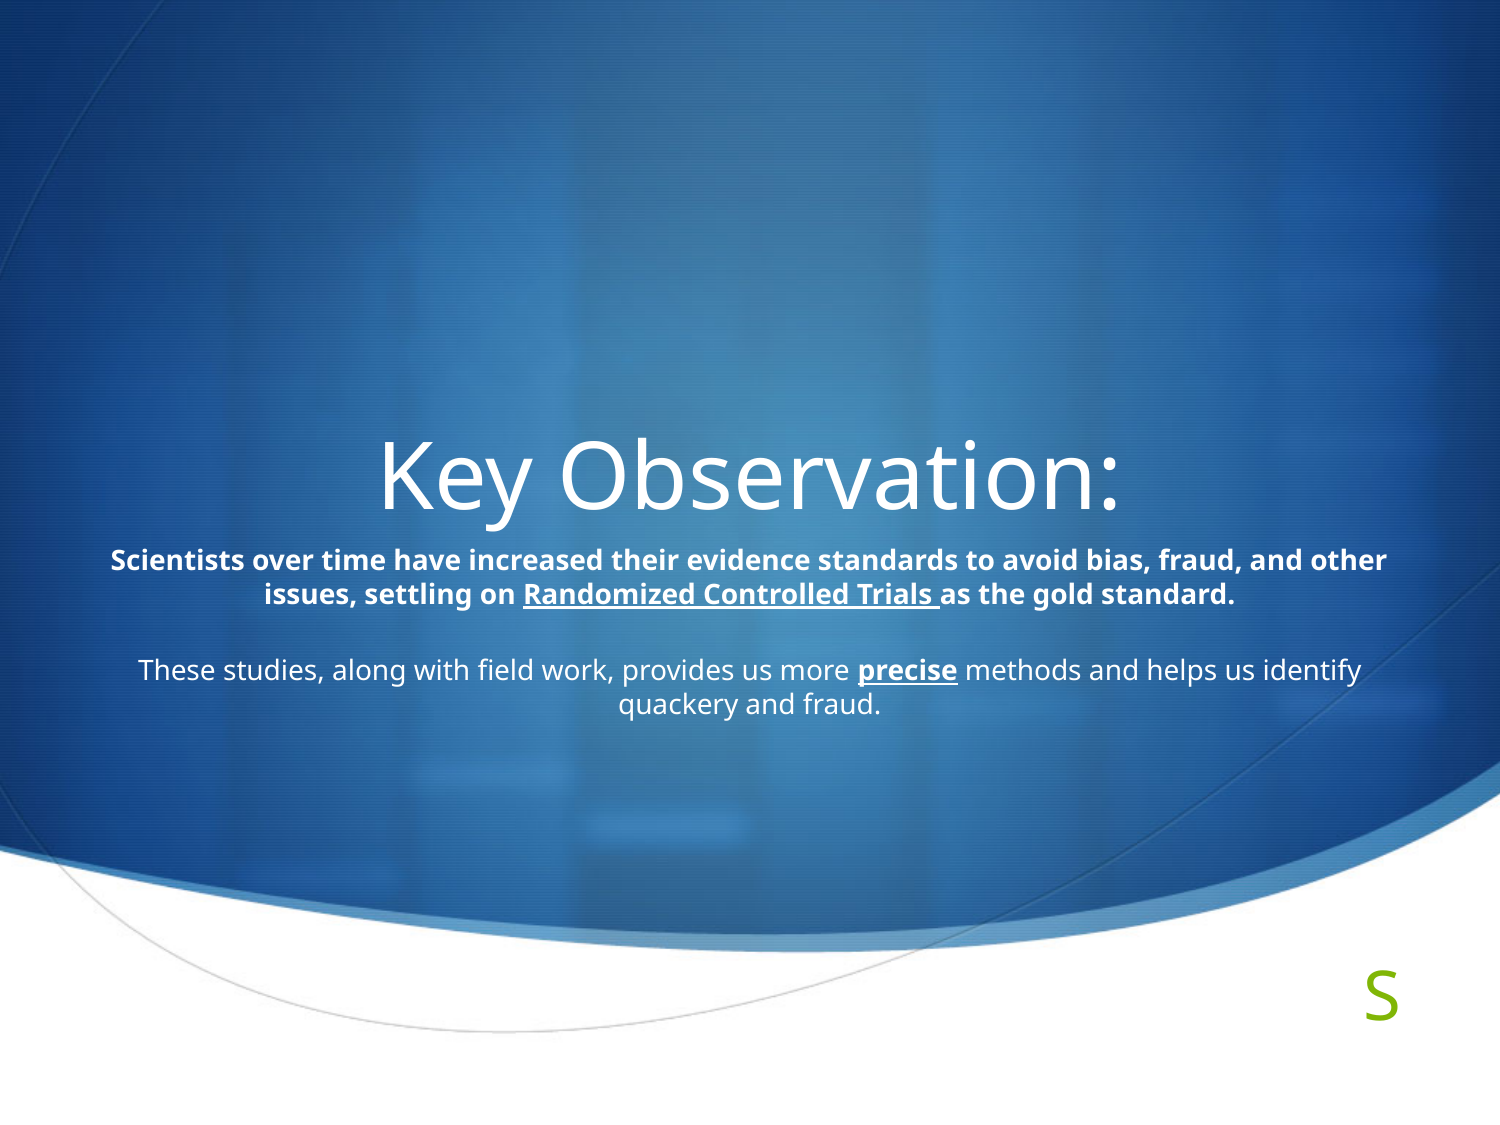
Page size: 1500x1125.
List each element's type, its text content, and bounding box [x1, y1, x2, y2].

title Key Observation: [75, 212, 1425, 529]
picture [0, 0, 1500, 1125]
subtitle Scientists over time have increased their evidence standards to avoid bias, fraud, and other issues, settling on Randomized Controlled Trials as the gold standard. These studies, along with field work, provides us more precise methods and helps us identify quackery and fraud. [75, 542, 1425, 779]
